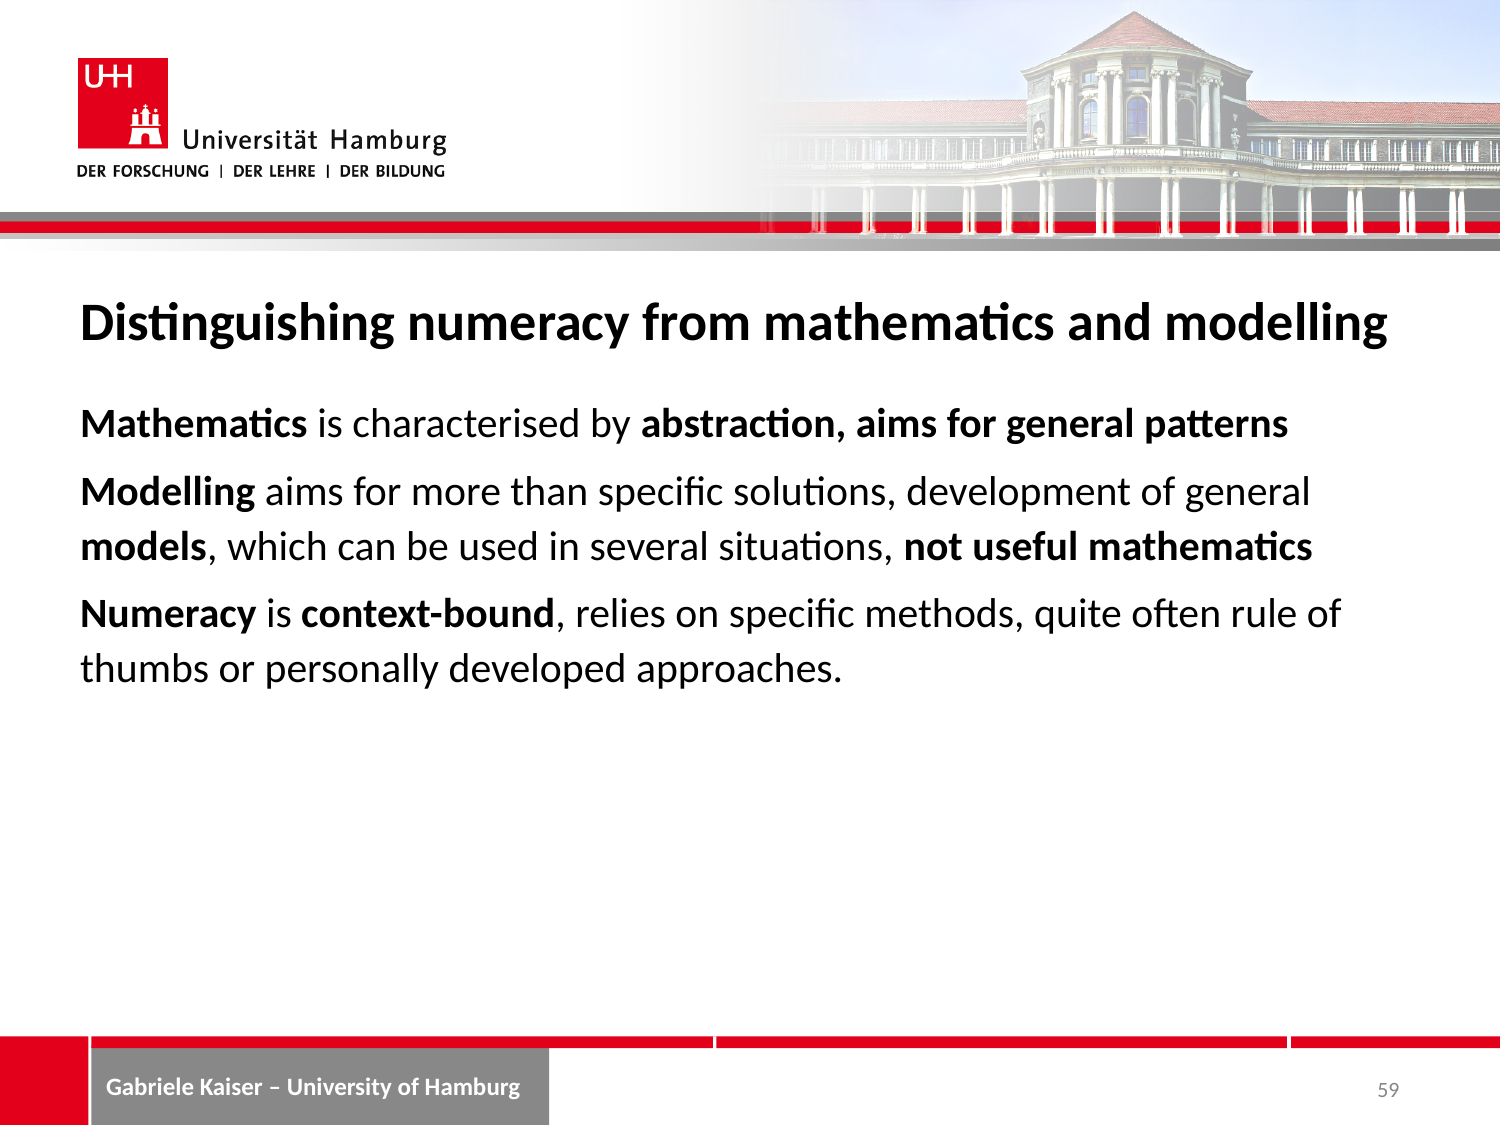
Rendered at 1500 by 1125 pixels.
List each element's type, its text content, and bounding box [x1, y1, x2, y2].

title Distinguishing numeracy from mathematics and modelling [64, 265, 1436, 373]
picture [0, 0, 1500, 251]
list Mathematics is characterised by abstraction, aims for general patterns Modelling aims for more than specific solutions, development of general models, which can be used in several situations, not useful mathematics Numeracy is context-bound, relies on specific methods, quite often rule of thumbs or personally developed approaches. [64, 383, 1436, 987]
slide_number 59 [1362, 1070, 1447, 1106]
